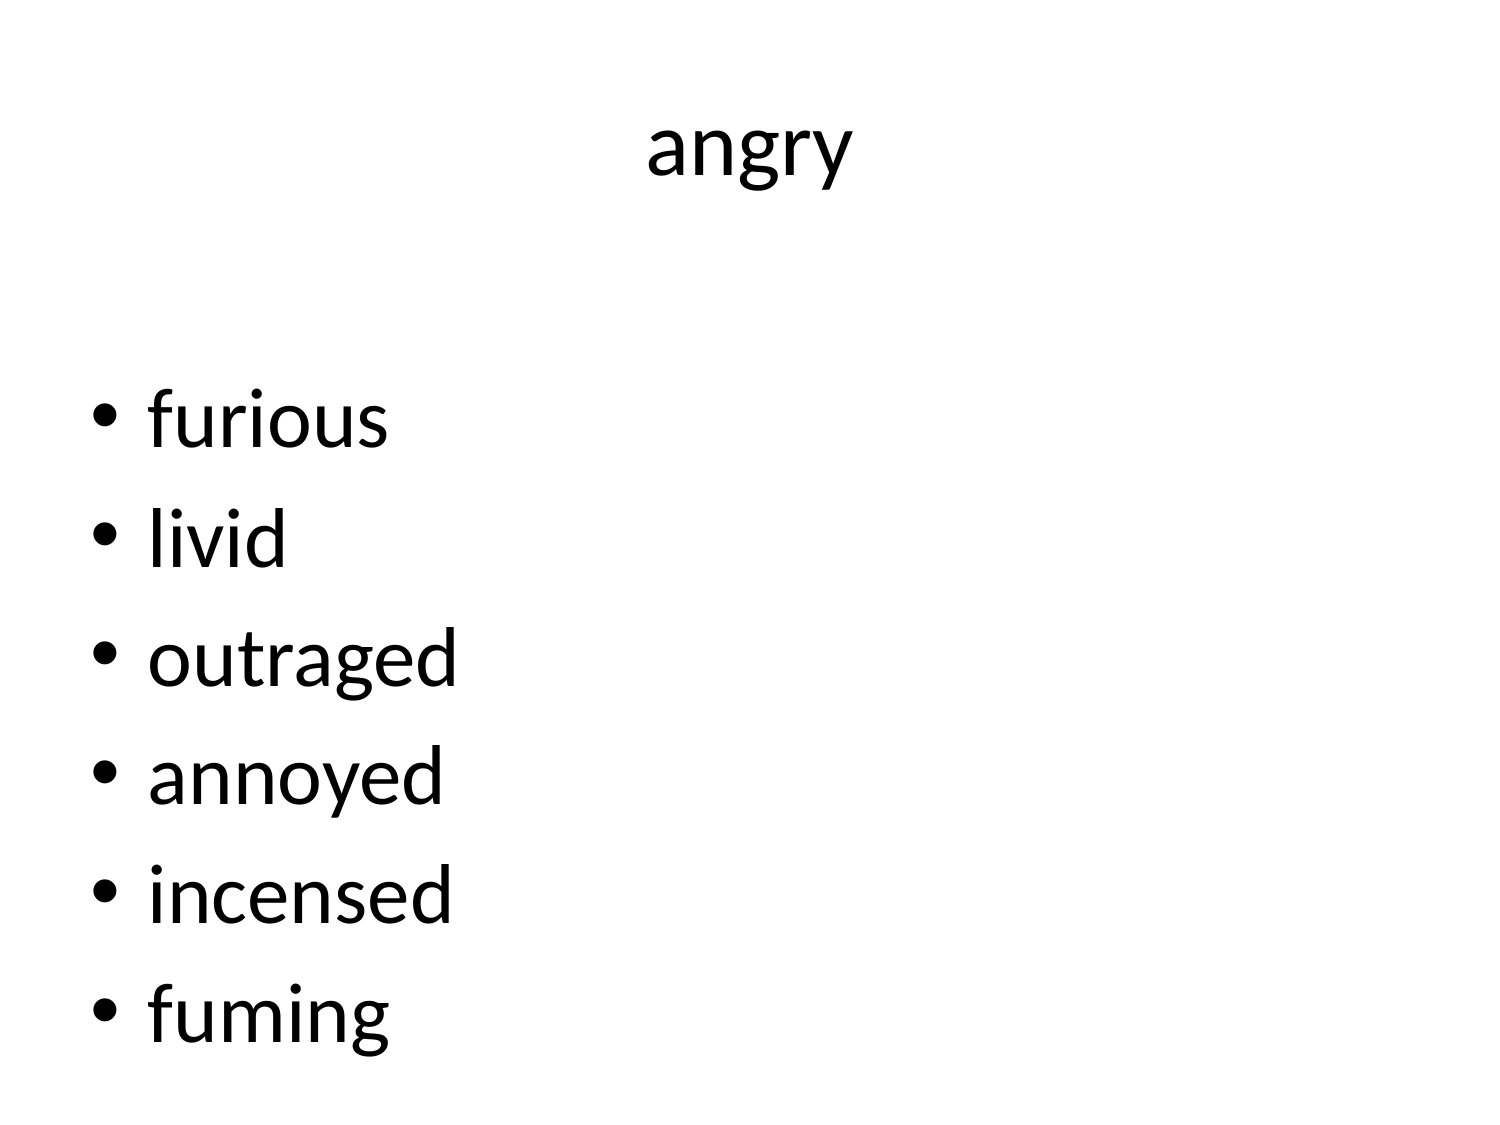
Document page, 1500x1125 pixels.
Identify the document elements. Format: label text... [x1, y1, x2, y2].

title angry [75, 45, 1425, 233]
list furious livid outraged annoyed incensed fuming [75, 262, 1425, 1071]
